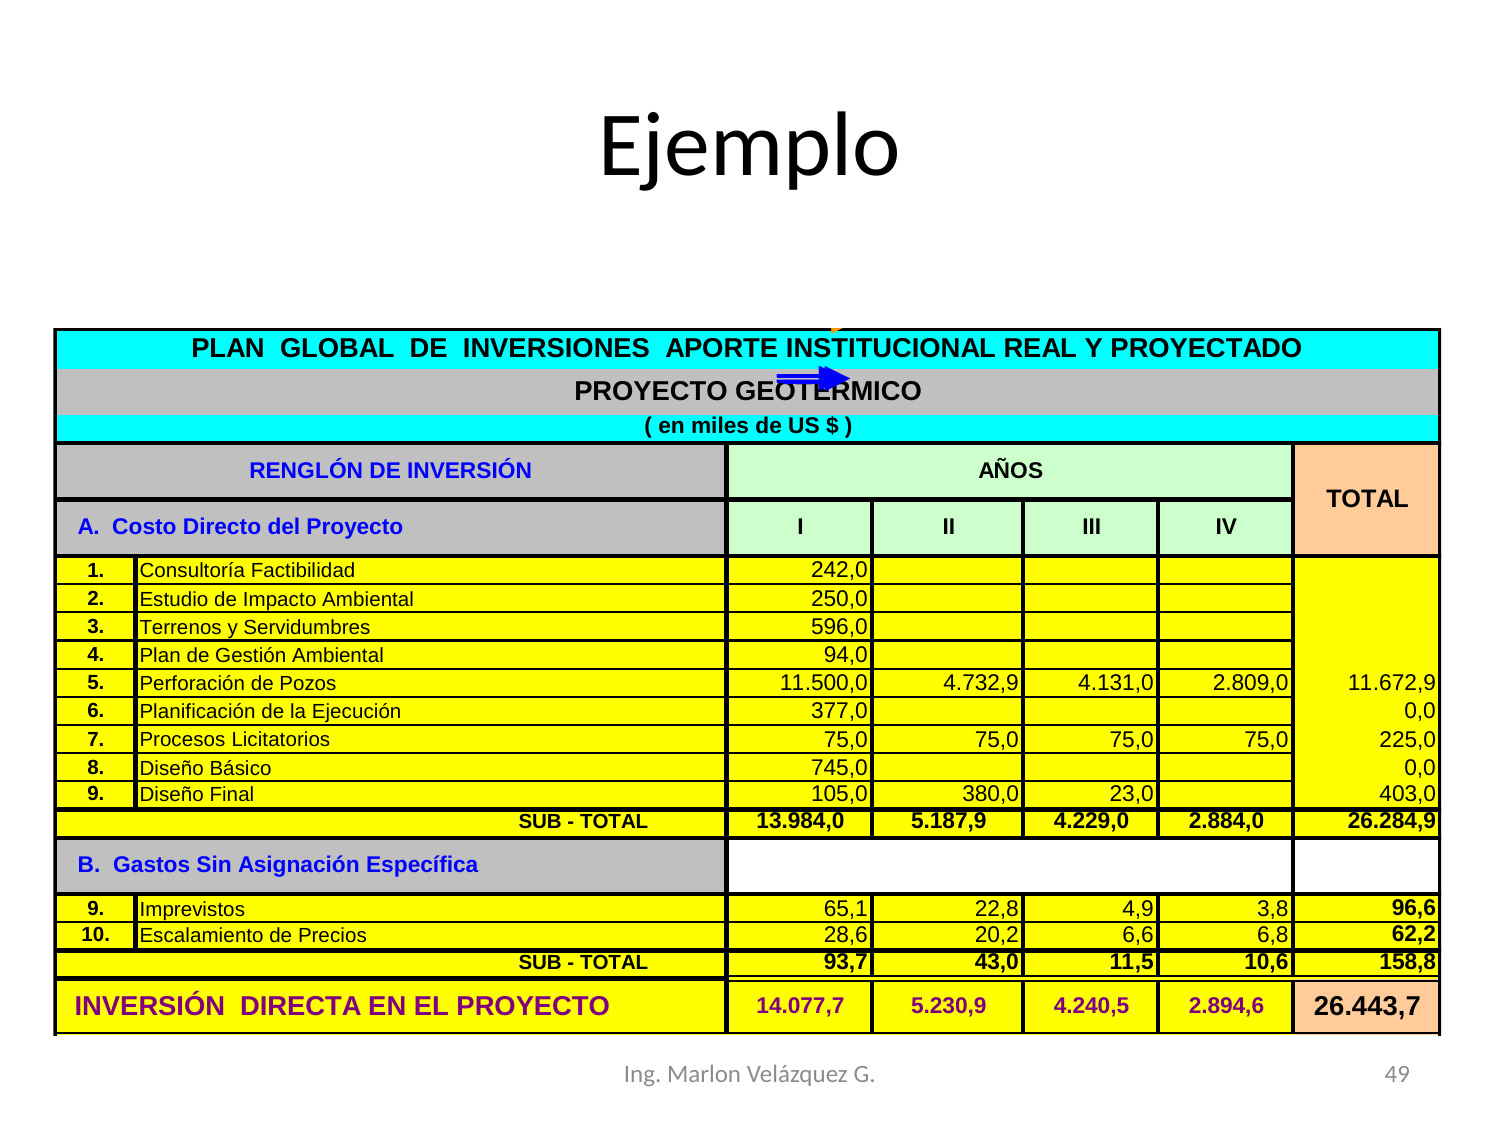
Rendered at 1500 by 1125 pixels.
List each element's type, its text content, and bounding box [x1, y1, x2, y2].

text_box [53, 327, 1442, 1037]
footer Ing. Marlon Velázquez G. [512, 1046, 988, 1103]
title Ejemplo [75, 45, 1425, 233]
slide_number 49 [1074, 1046, 1425, 1103]
